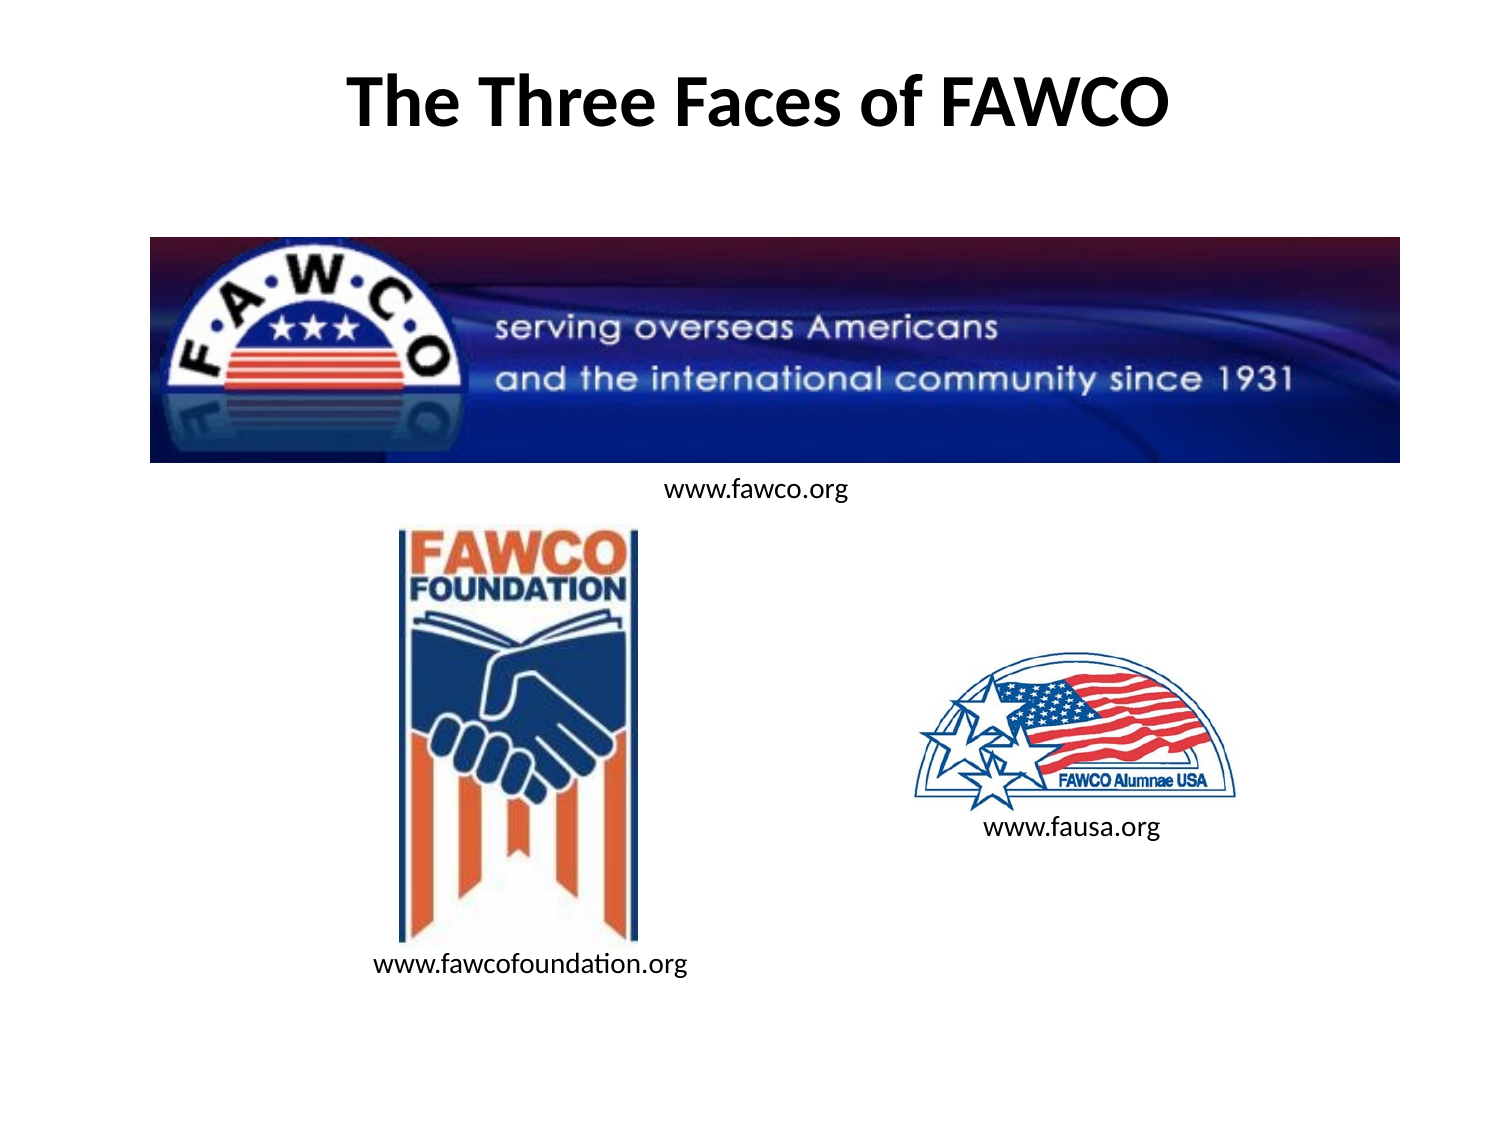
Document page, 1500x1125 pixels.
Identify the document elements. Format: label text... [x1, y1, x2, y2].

picture [149, 237, 1400, 463]
text_box www.fawco.org [656, 463, 857, 512]
text_box www.fausa.org [975, 813, 1168, 850]
text_box www.fawcofoundation.org [365, 937, 696, 988]
picture [912, 649, 1238, 813]
picture [399, 524, 638, 951]
text_box The Three Faces of FAWCO [249, 44, 1250, 150]
